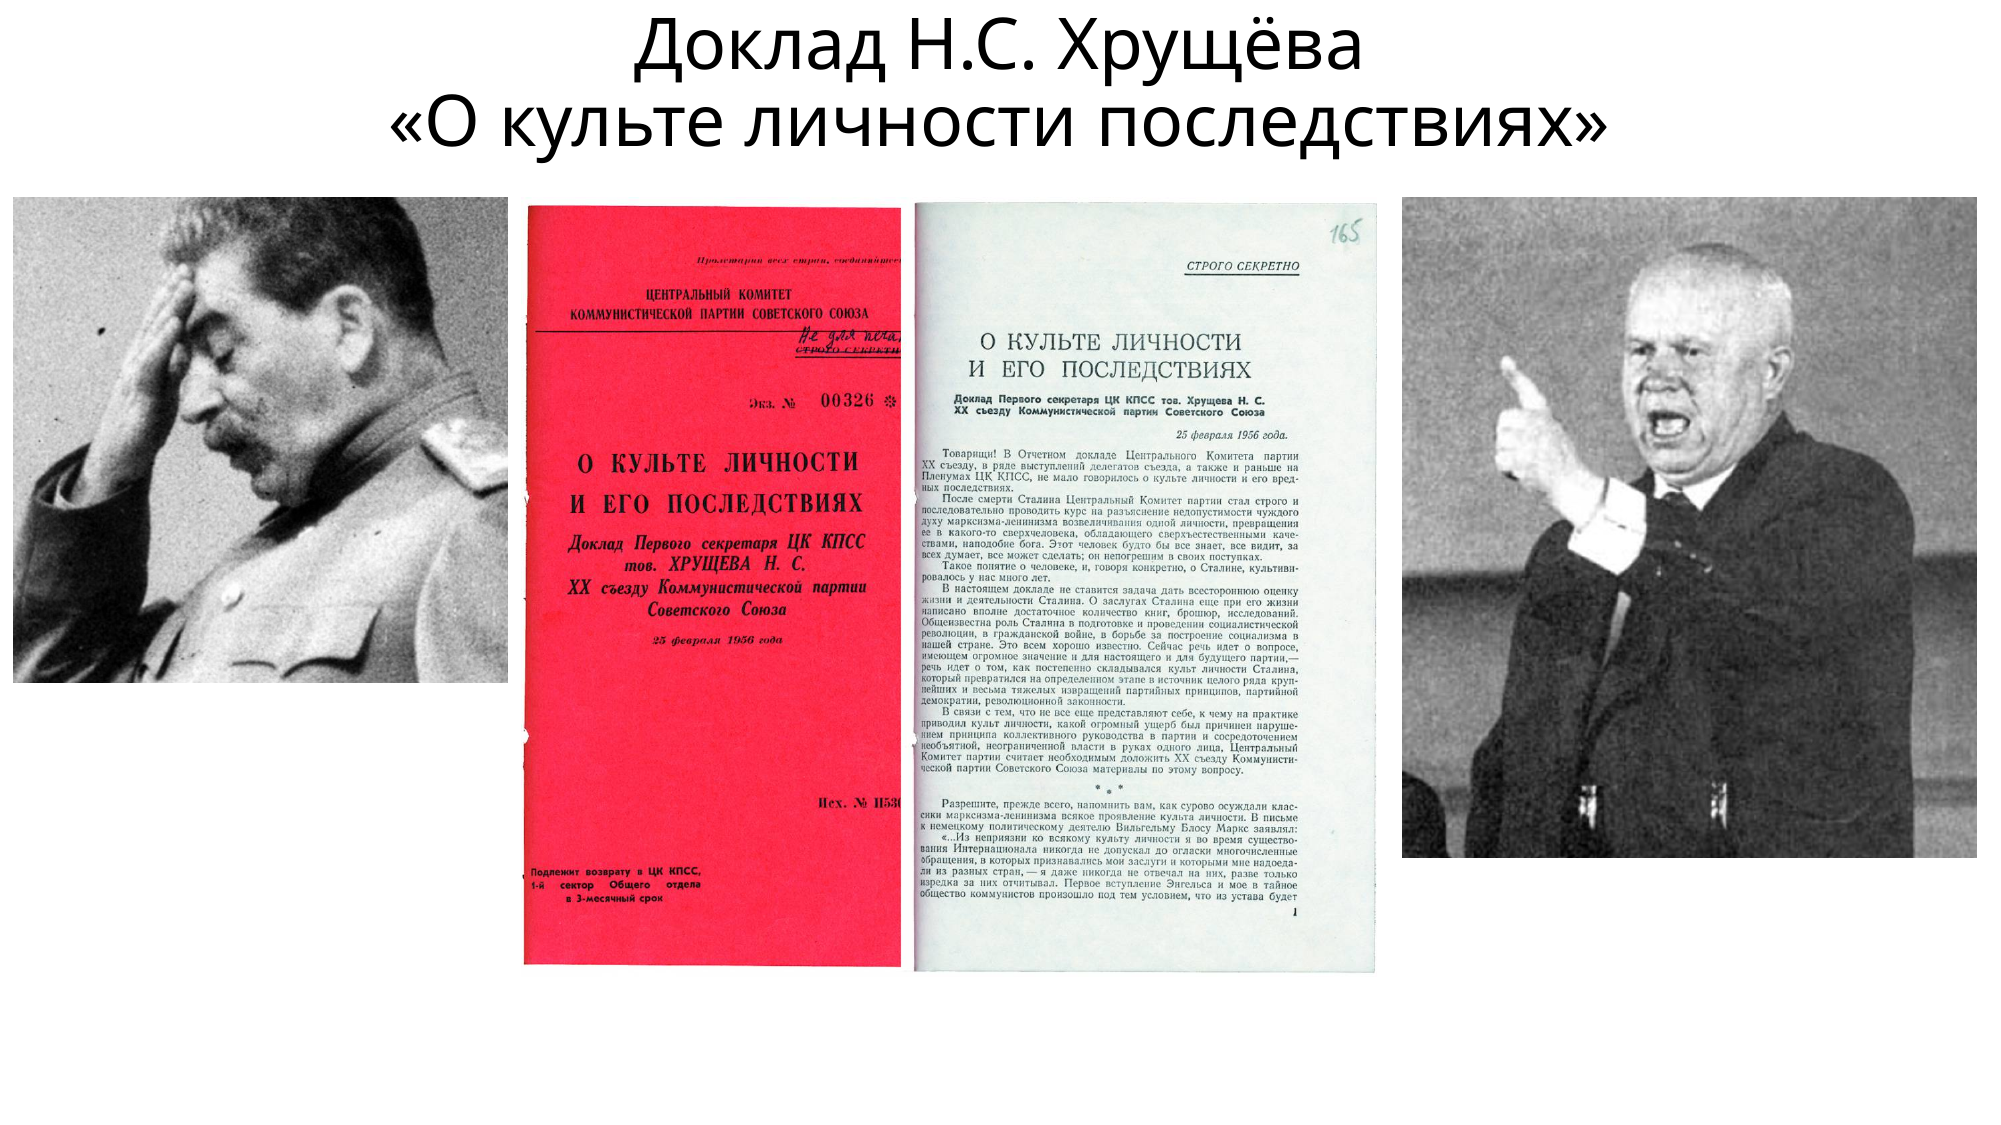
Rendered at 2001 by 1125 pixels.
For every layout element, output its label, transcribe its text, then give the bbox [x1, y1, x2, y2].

picture [1402, 197, 1977, 858]
picture [13, 197, 508, 683]
title Доклад Н.С. Хрущёва «О культе личности последствиях» [137, 0, 1863, 170]
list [521, 197, 1377, 977]
